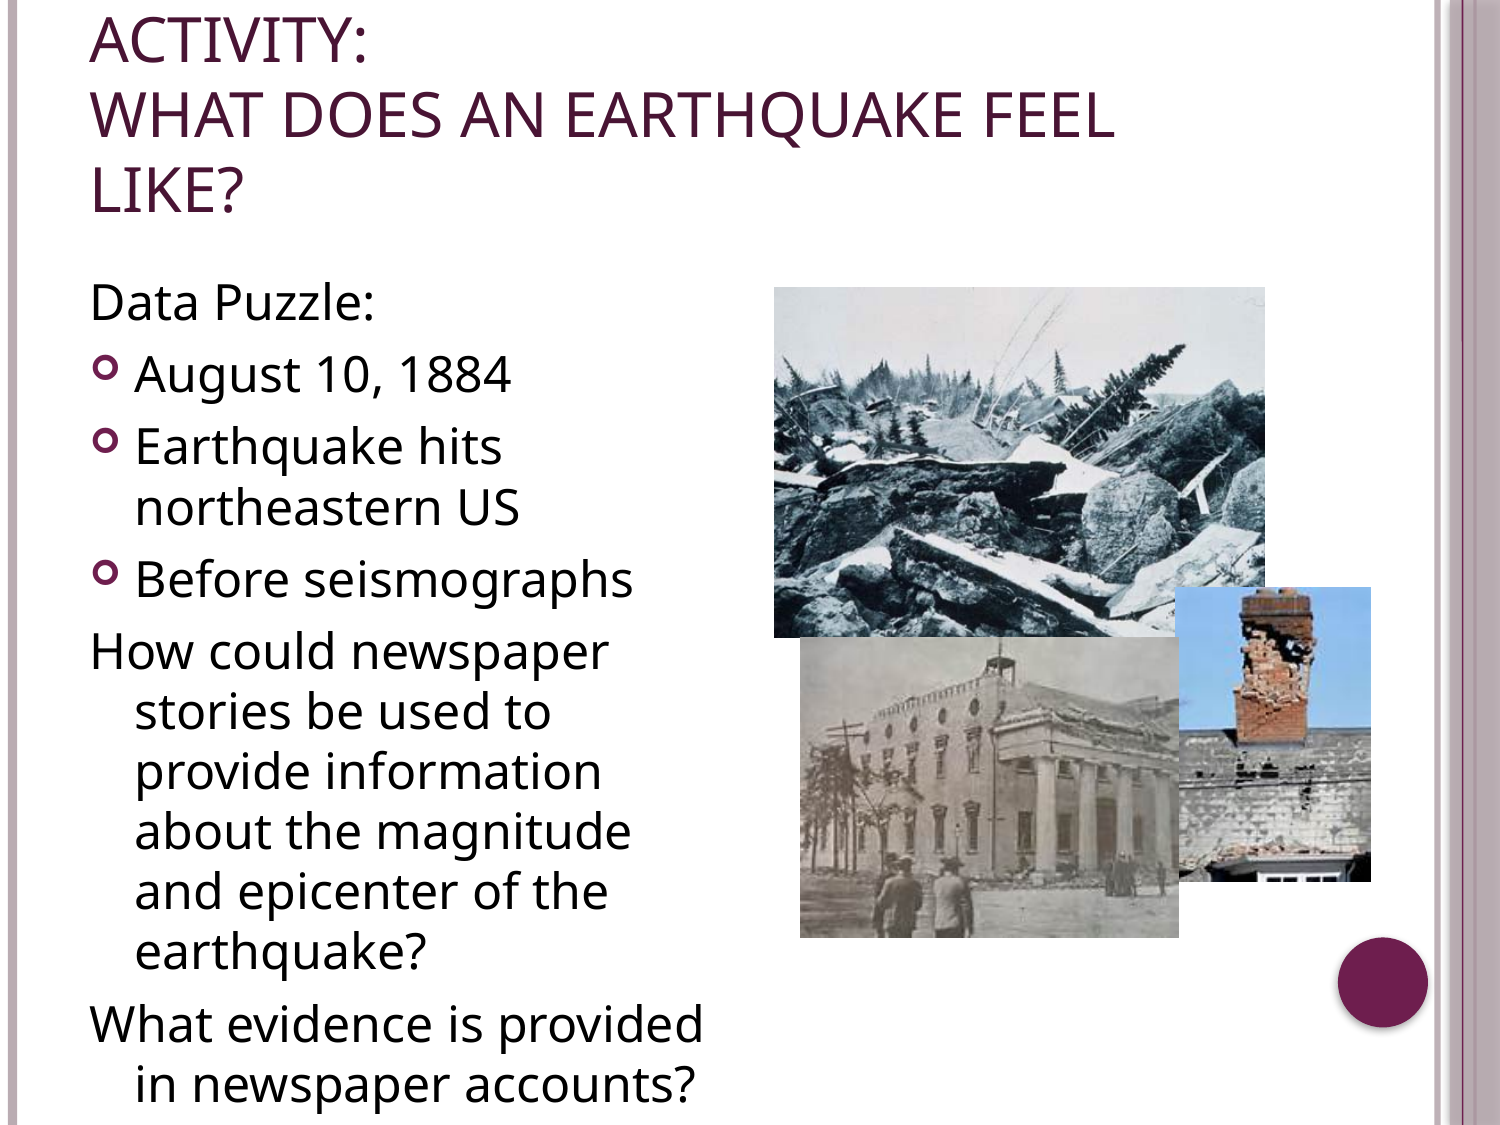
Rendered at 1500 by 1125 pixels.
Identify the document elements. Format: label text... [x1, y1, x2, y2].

list Data Puzzle: August 10, 1884 Earthquake hits northeastern US Before seismographs How could newspaper stories be used to provide information about the magnitude and epicenter of the earthquake? What evidence is provided in newspaper accounts? [75, 262, 738, 1062]
picture [774, 286, 1371, 938]
title Activity: what does an Earthquake feel like? [75, 45, 1300, 233]
